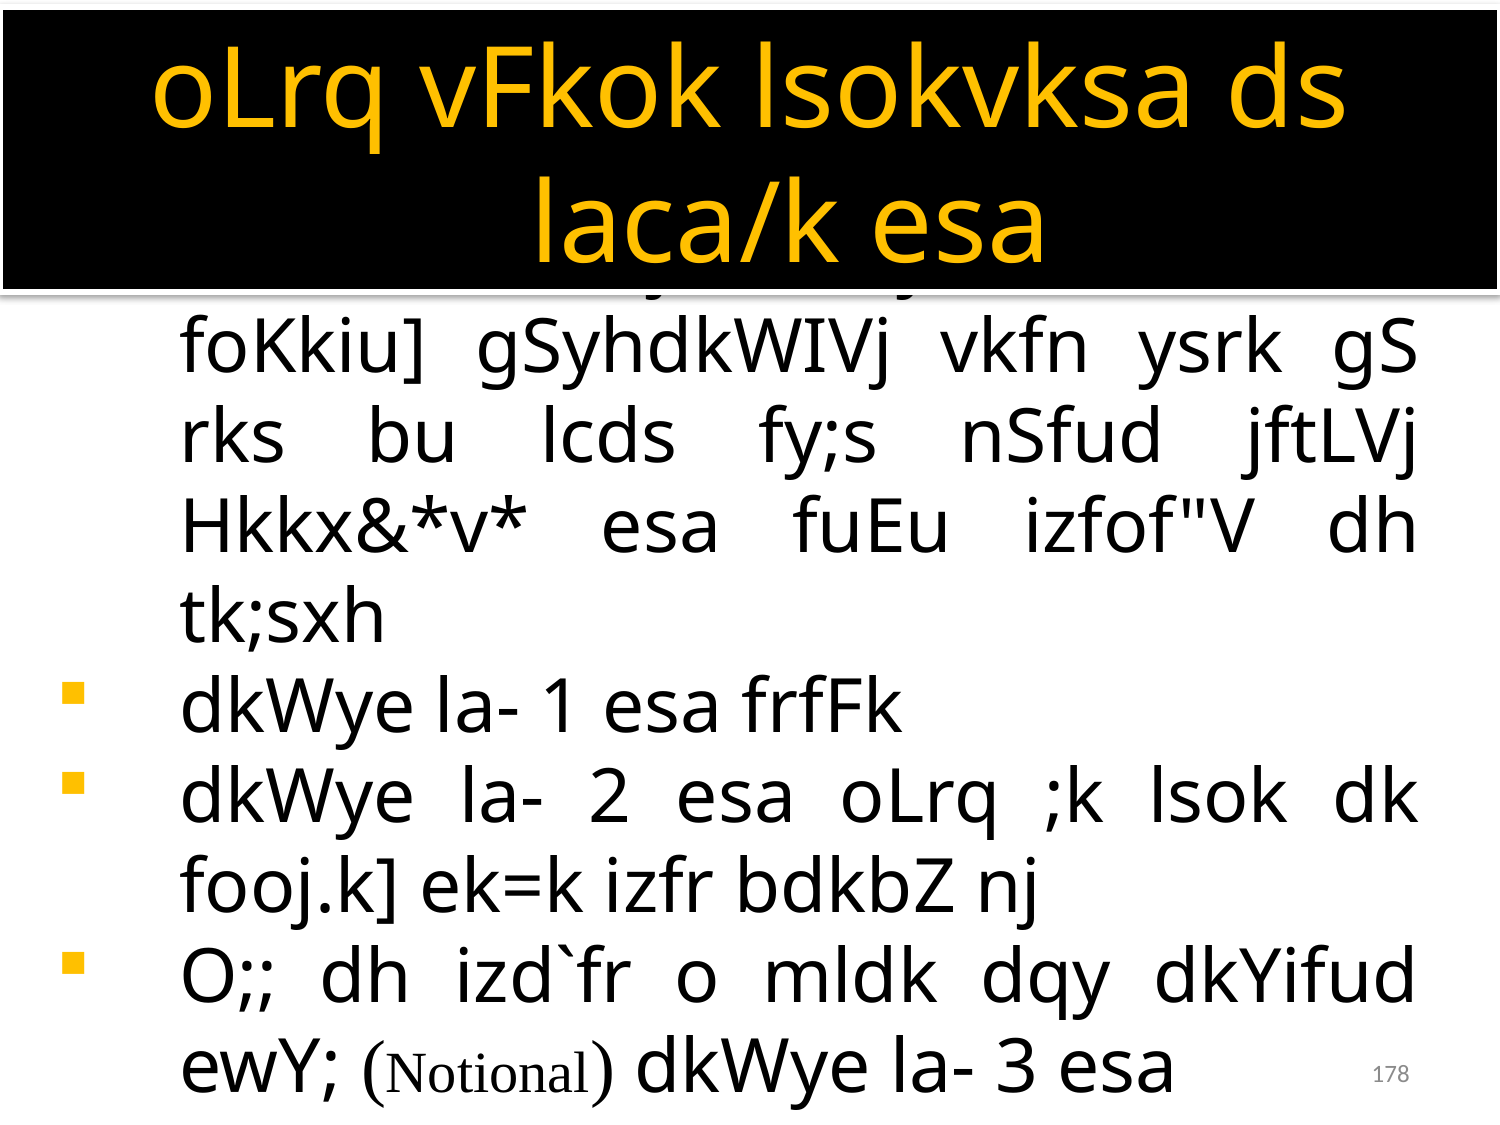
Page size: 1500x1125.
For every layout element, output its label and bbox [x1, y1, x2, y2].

text_box [0, 4, 1500, 1116]
slide_number [1074, 1042, 1425, 1103]
